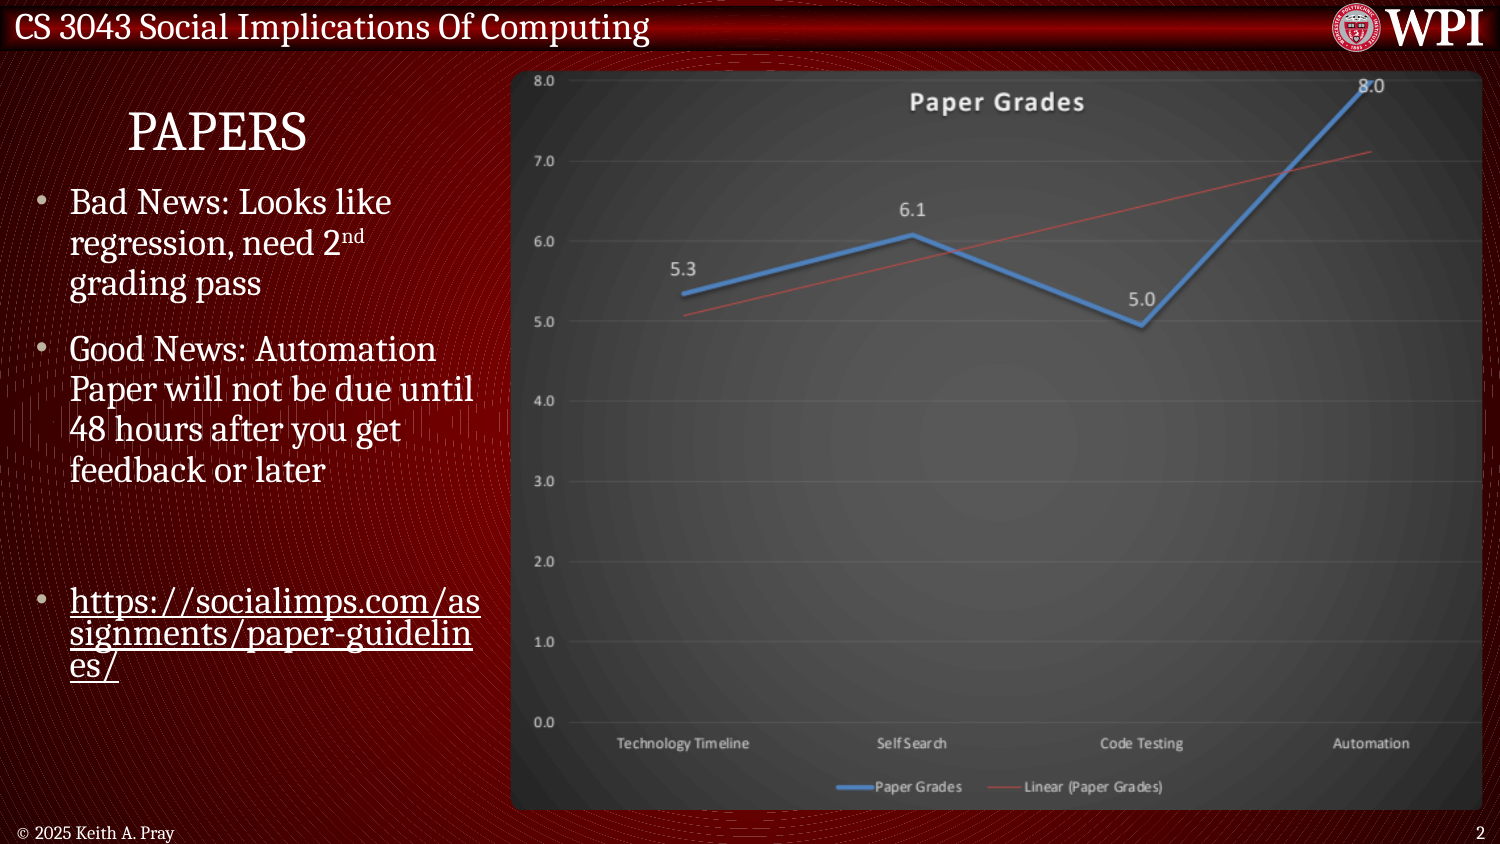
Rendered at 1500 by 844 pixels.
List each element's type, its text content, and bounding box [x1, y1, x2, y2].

slide_number 2 [1397, 819, 1500, 844]
picture [1332, 3, 1483, 52]
list Bad News: Looks like regression, need 2nd grading pass Good News: Automation Paper will not be due until 48 hours after you get feedback or later https://socialimps.com/assignments/paper-guidelines/ [20, 174, 503, 819]
footer © 2025 Keith A. Pray [0, 819, 913, 844]
picture [510, 69, 1483, 811]
title Papers [112, 59, 1388, 174]
